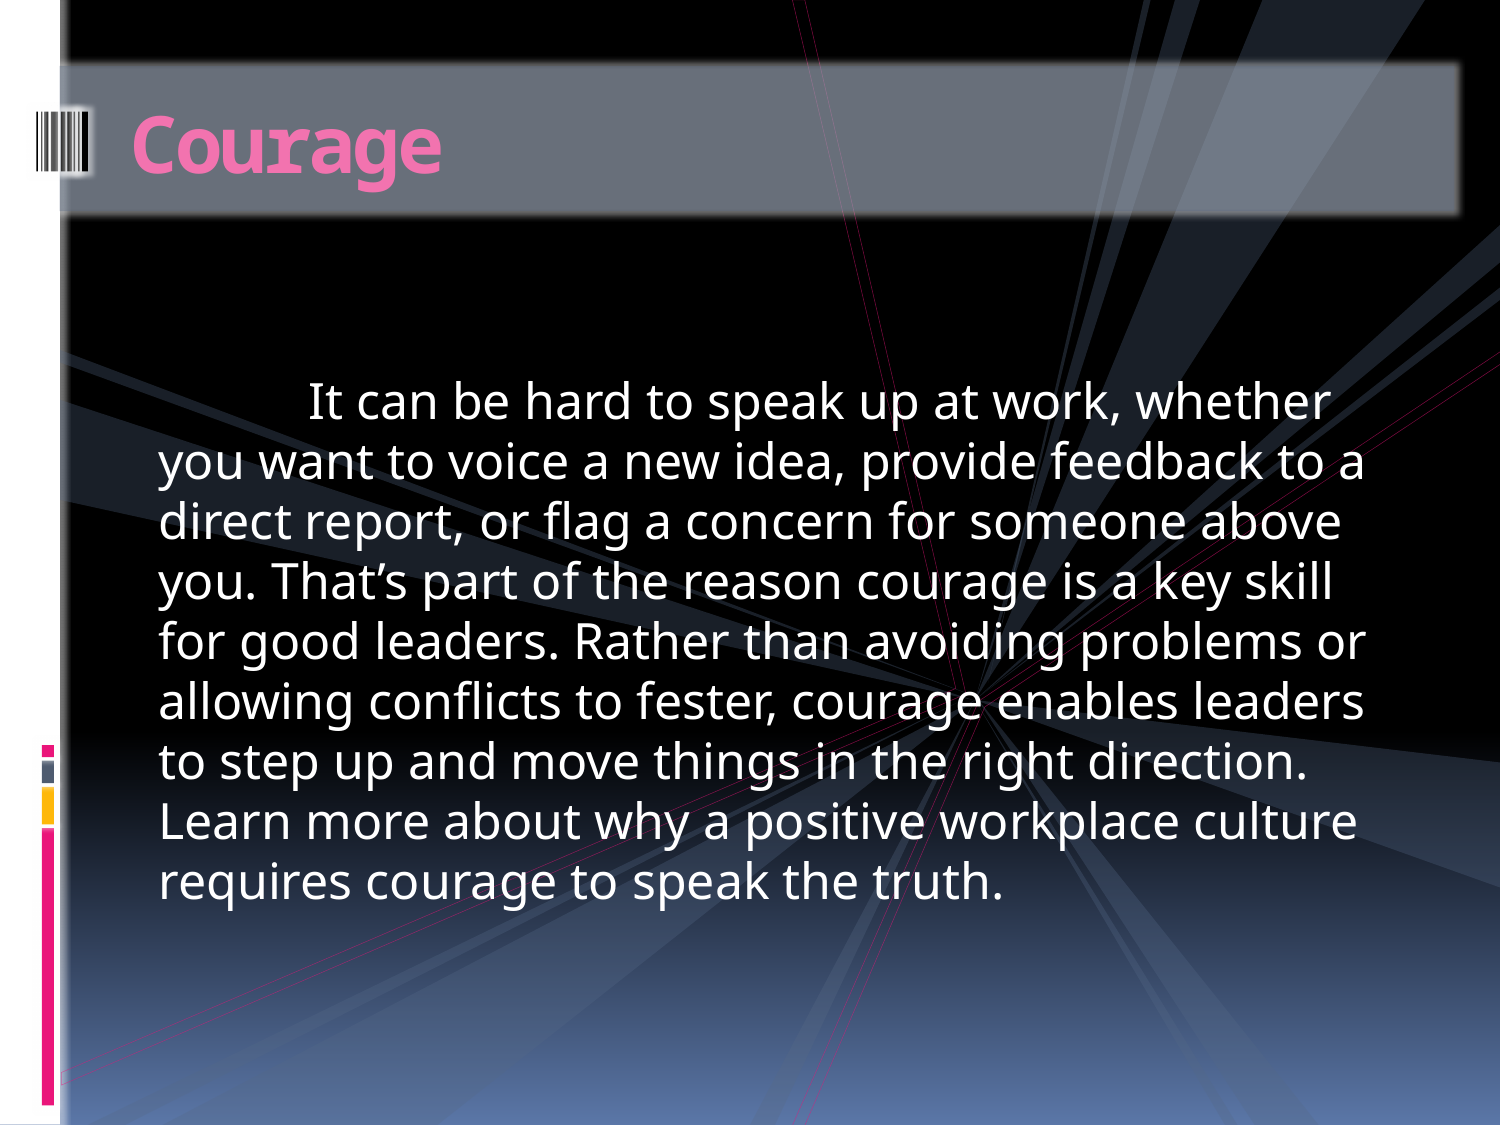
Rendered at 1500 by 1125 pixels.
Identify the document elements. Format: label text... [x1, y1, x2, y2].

title Courage [115, 83, 1454, 212]
list It can be hard to speak up at work, whether you want to voice a new idea, provide feedback to a direct report, or flag a concern for someone above you. That’s part of the reason courage is a key skill for good leaders. Rather than avoiding problems or allowing conflicts to fester, courage enables leaders to step up and move things in the right direction. Learn more about why a positive workplace culture requires courage to speak the truth. [135, 361, 1412, 1024]
